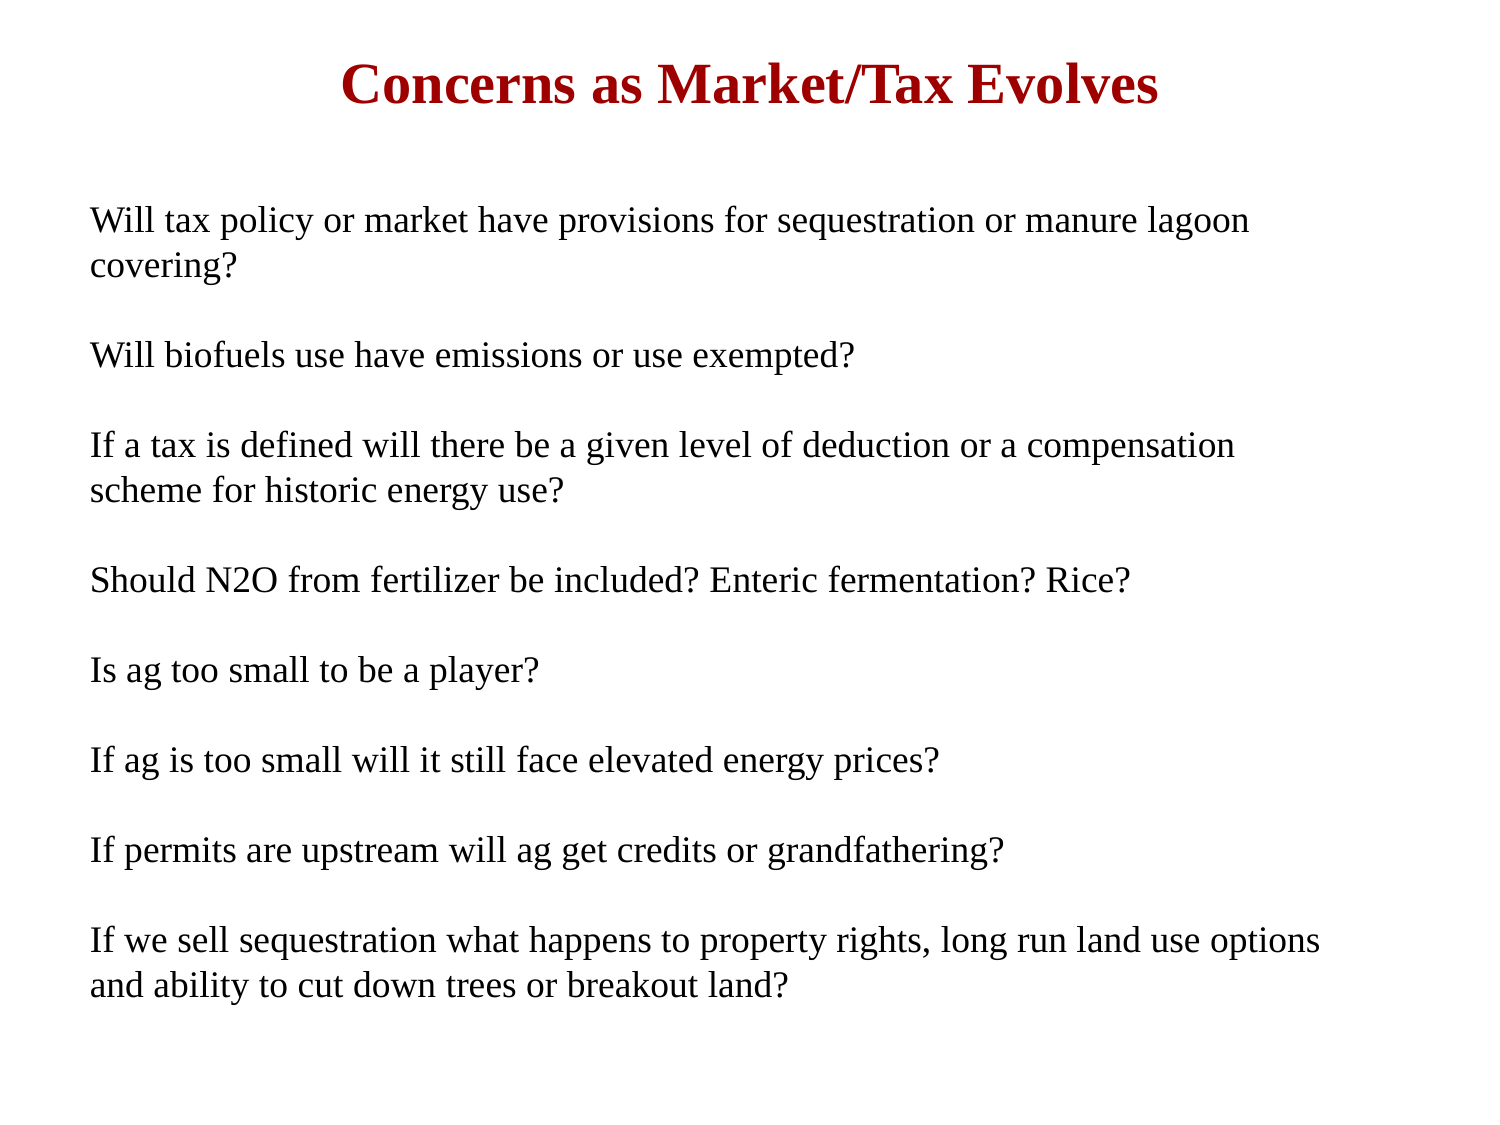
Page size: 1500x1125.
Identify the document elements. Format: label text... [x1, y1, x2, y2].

text_box Concerns as Market/Tax Evolves [37, 37, 1463, 158]
text_box Will tax policy or market have provisions for sequestration or manure lagoon covering? Will biofuels use have emissions or use exempted? If a tax is defined will there be a given level of deduction or a compensation scheme for historic energy use? Should N2O from fertilizer be included? Enteric fermentation? Rice? Is ag too small to be a player? If ag is too small will it still face elevated energy prices? If permits are upstream will ag get credits or grandfathering? If we sell sequestration what happens to property rights, long run land use options and ability to cut down trees or breakout land? [74, 187, 1338, 1103]
